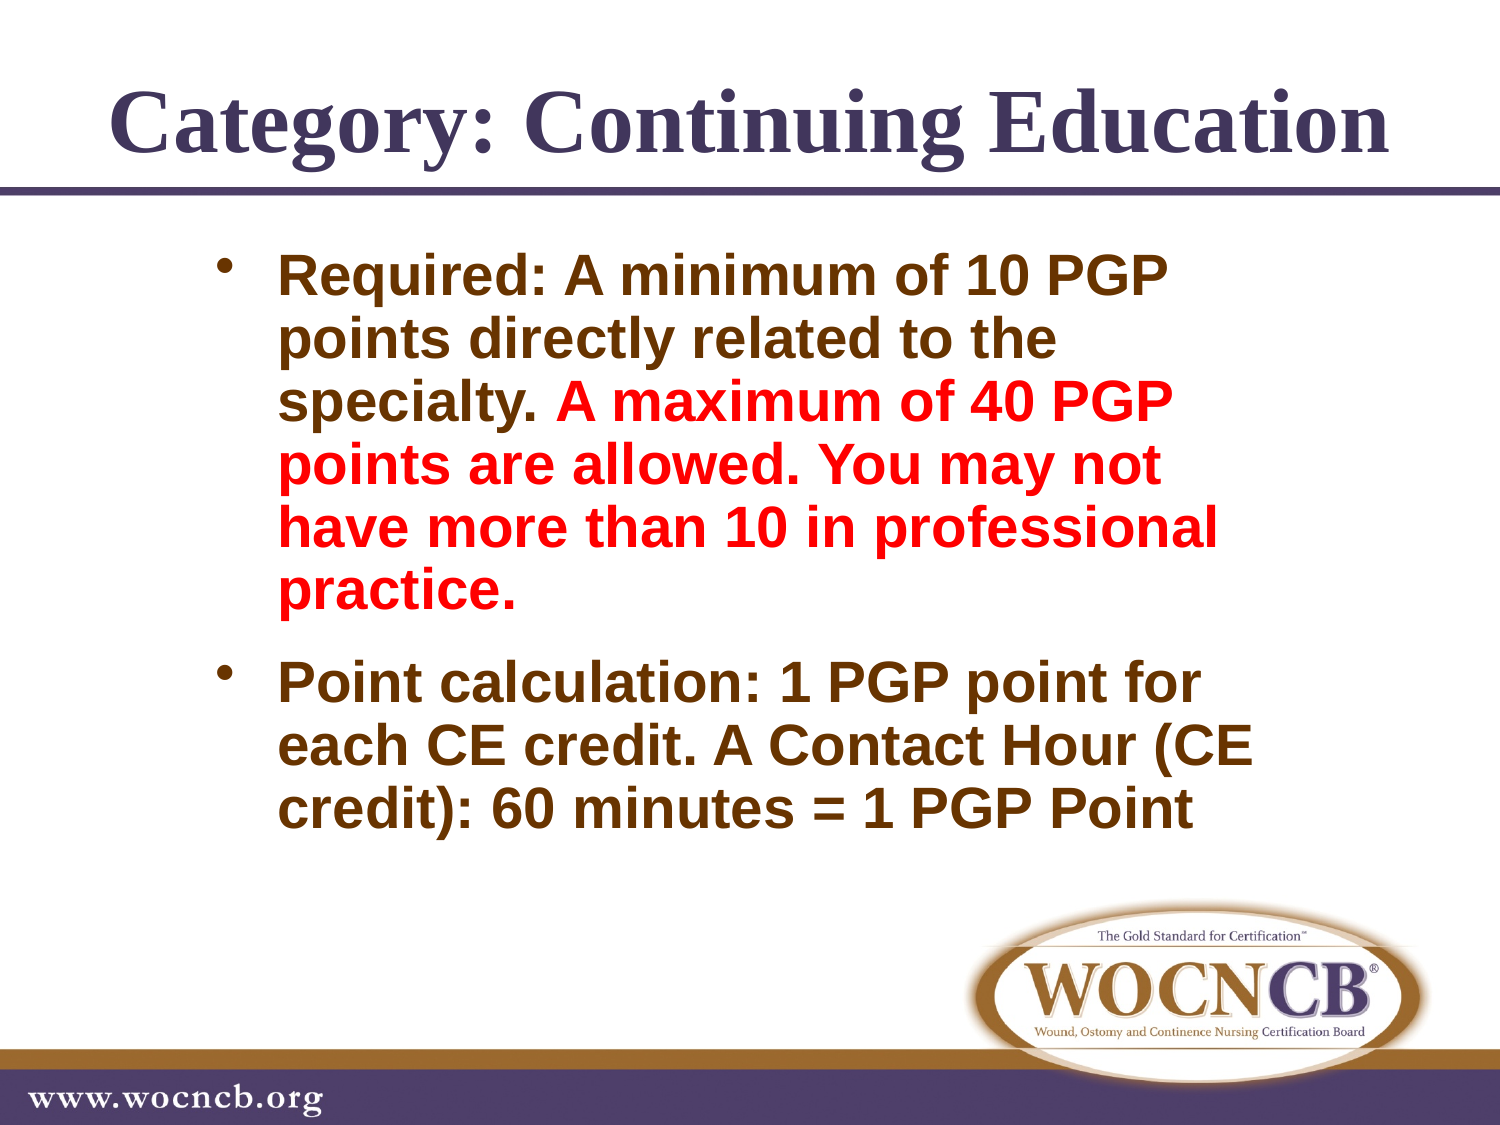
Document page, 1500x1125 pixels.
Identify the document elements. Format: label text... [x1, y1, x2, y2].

list Required: A minimum of 10 PGP points directly related to the specialty. A maximum of 40 PGP points are allowed. You may not have more than 10 in professional practice. Point calculation: 1 PGP point for each CE credit. A Contact Hour (CE credit): 60 minutes = 1 PGP Point [199, 237, 1326, 1031]
title Category: Continuing Education [74, 44, 1426, 188]
picture [0, 0, 1500, 1125]
